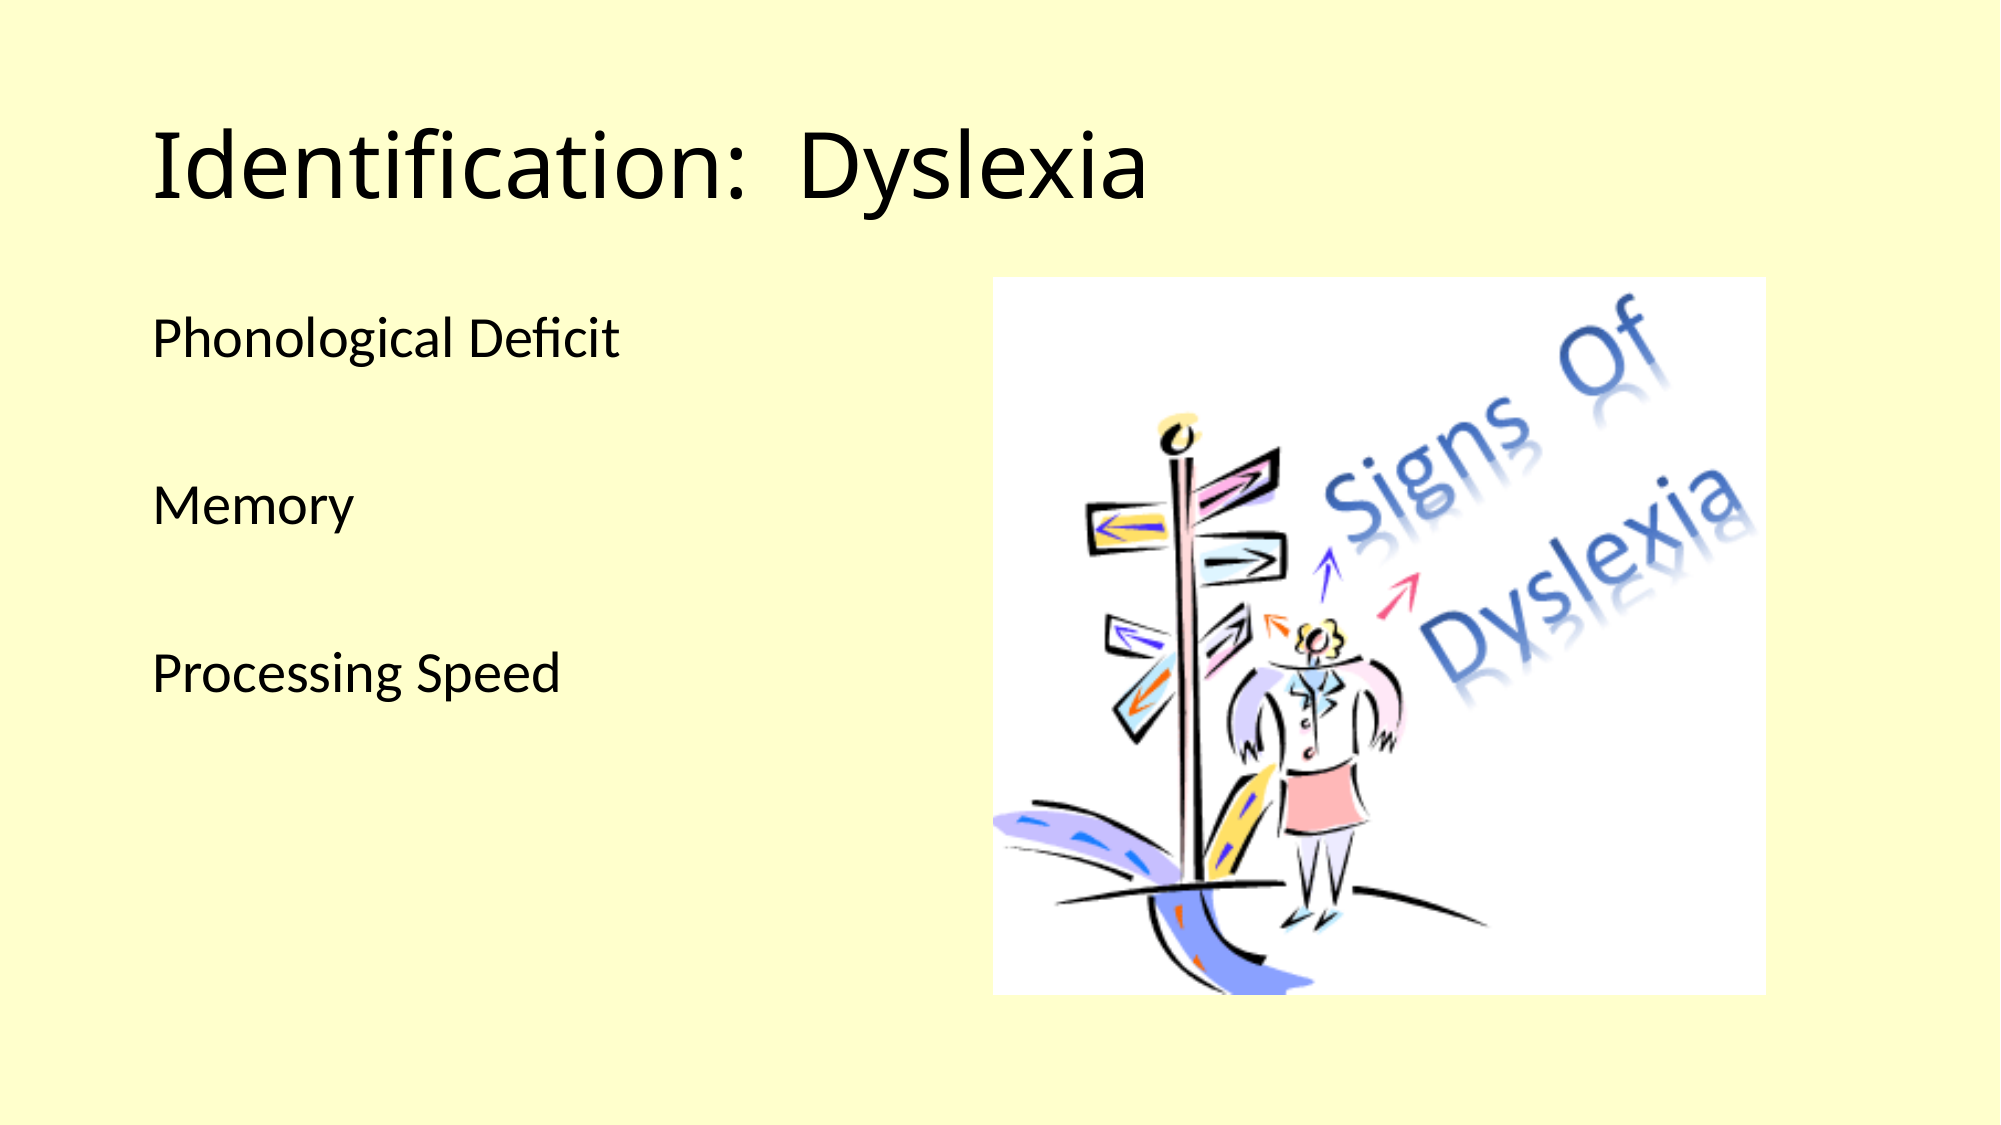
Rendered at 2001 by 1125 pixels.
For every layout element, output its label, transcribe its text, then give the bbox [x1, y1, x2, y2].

title Identification: Dyslexia [137, 59, 1863, 278]
list Phonological Deficit Memory Processing Speed [137, 299, 1863, 1014]
picture [992, 277, 1766, 995]
